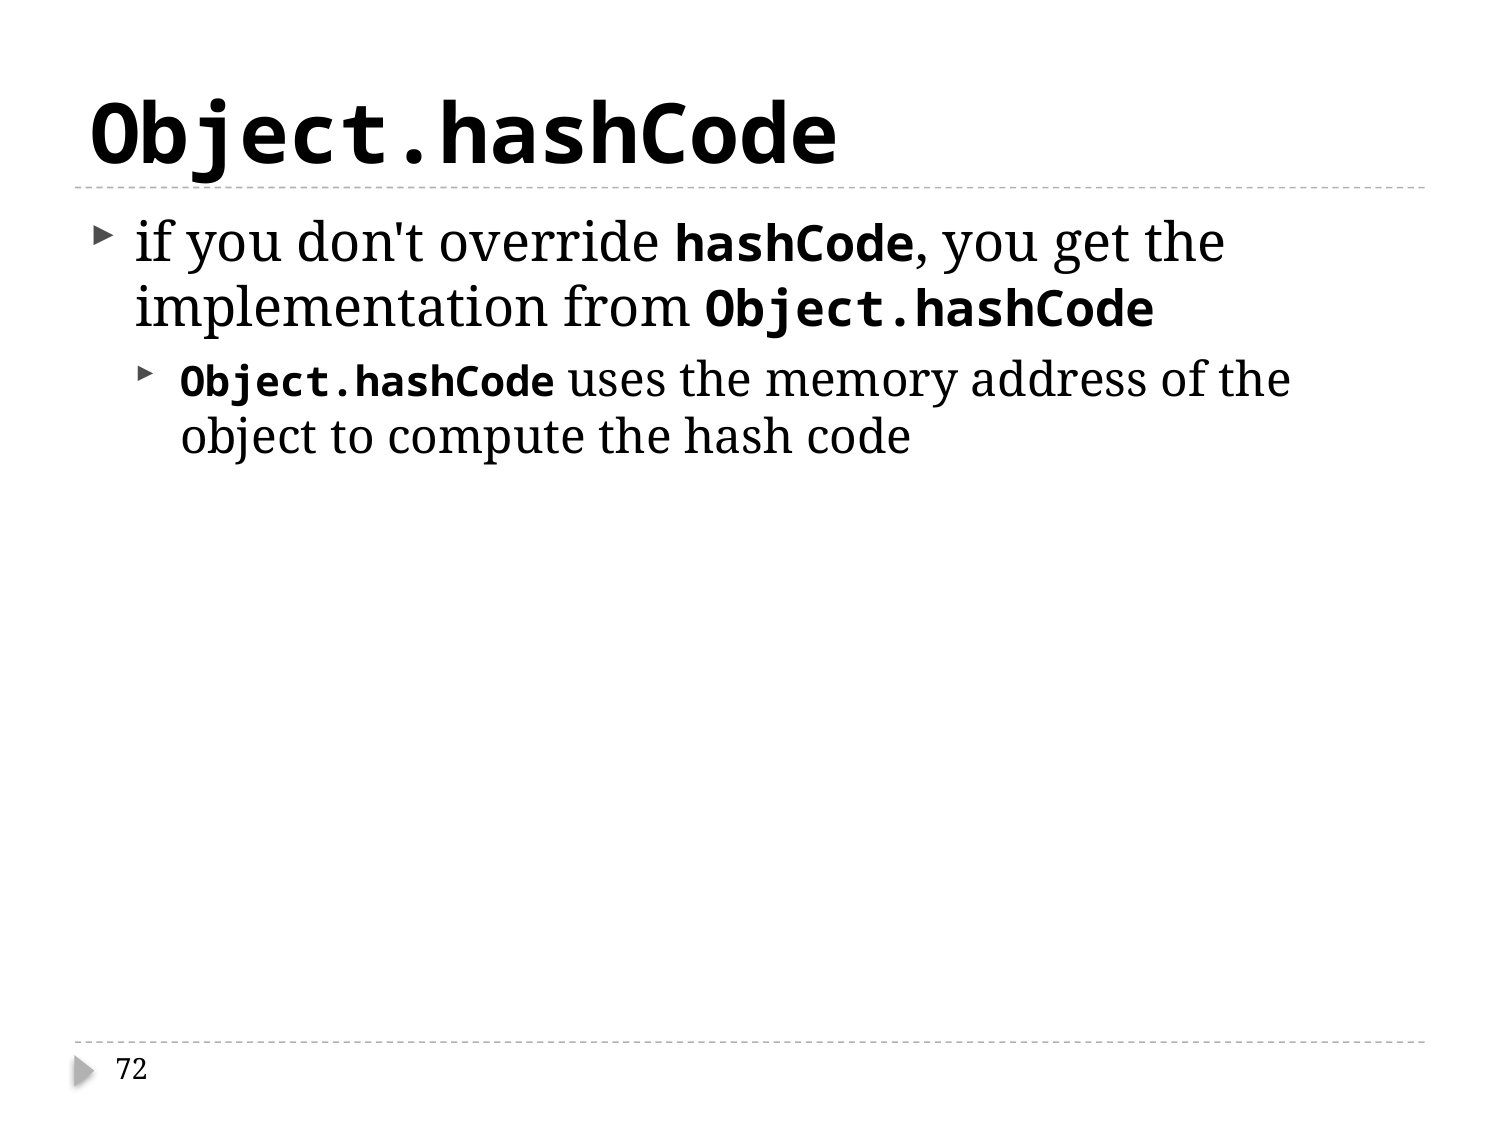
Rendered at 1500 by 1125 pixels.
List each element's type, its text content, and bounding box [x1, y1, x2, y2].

slide_number 72 [100, 1042, 426, 1103]
list if you don't override hashCode, you get the implementation from Object.hashCode Object.hashCode uses the memory address of the object to compute the hash code [74, 199, 1426, 1011]
title Object.hashCode [74, 24, 1426, 188]
